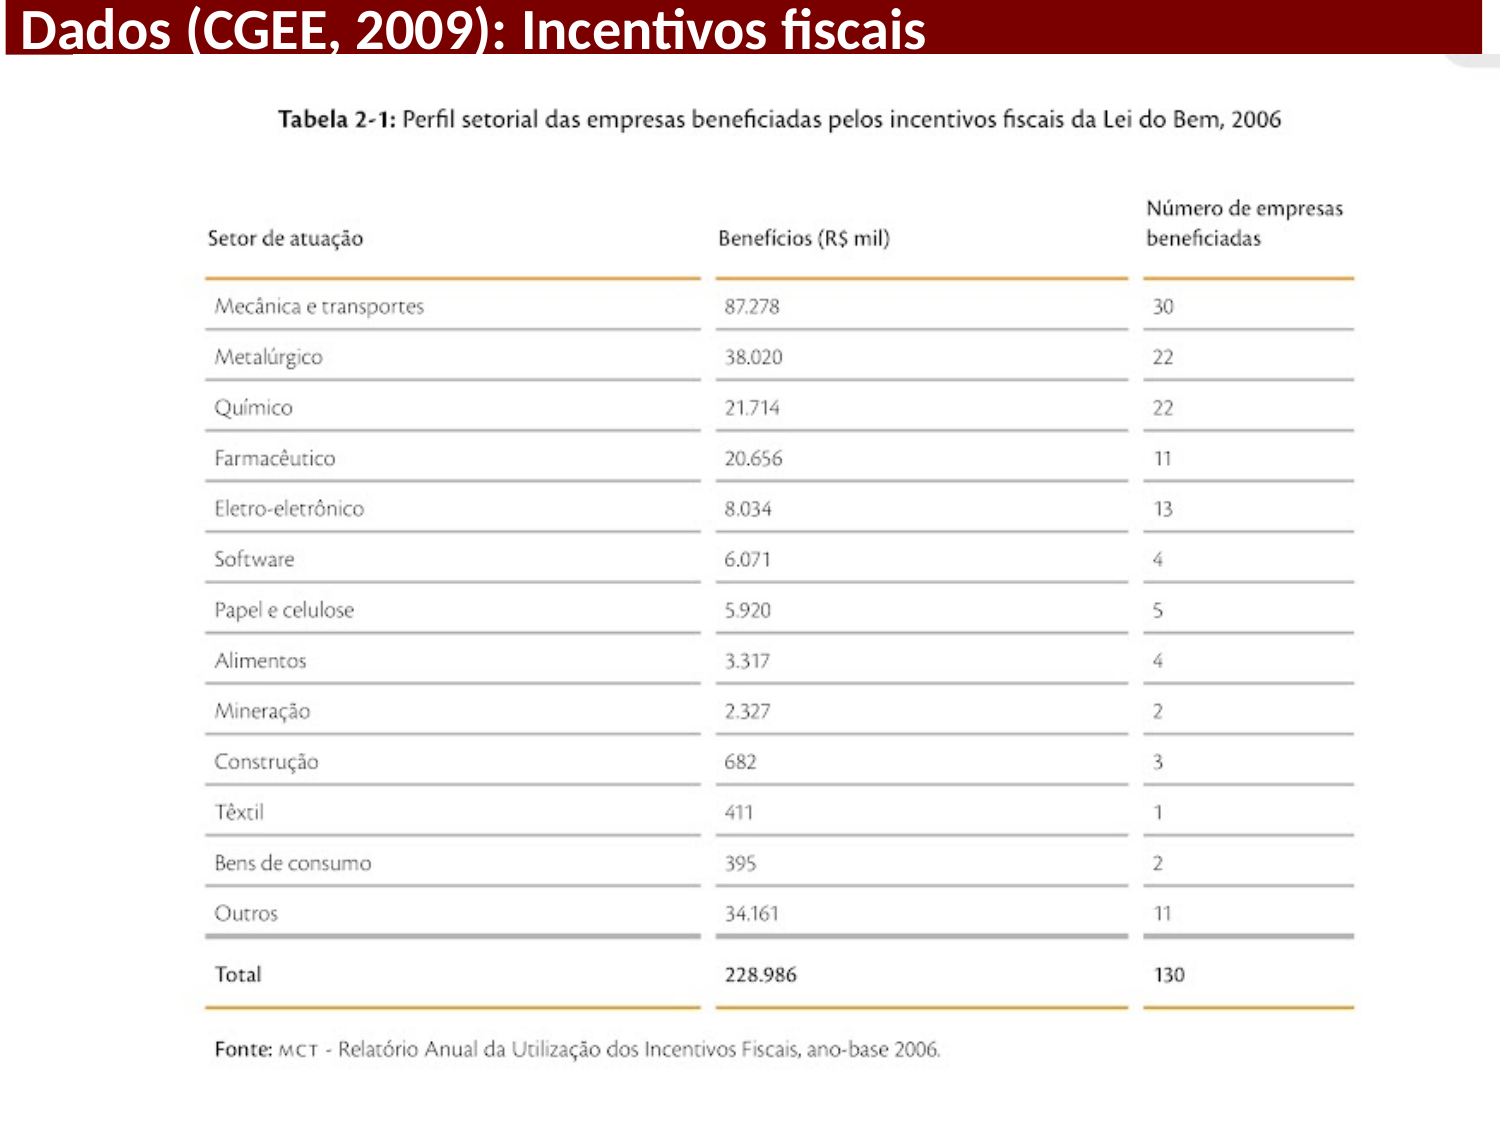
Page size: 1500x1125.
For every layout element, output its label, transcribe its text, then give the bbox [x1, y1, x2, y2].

text_box Dados (CGEE, 2009): Incentivos fiscais [5, 0, 1483, 55]
picture [72, 54, 1500, 1125]
